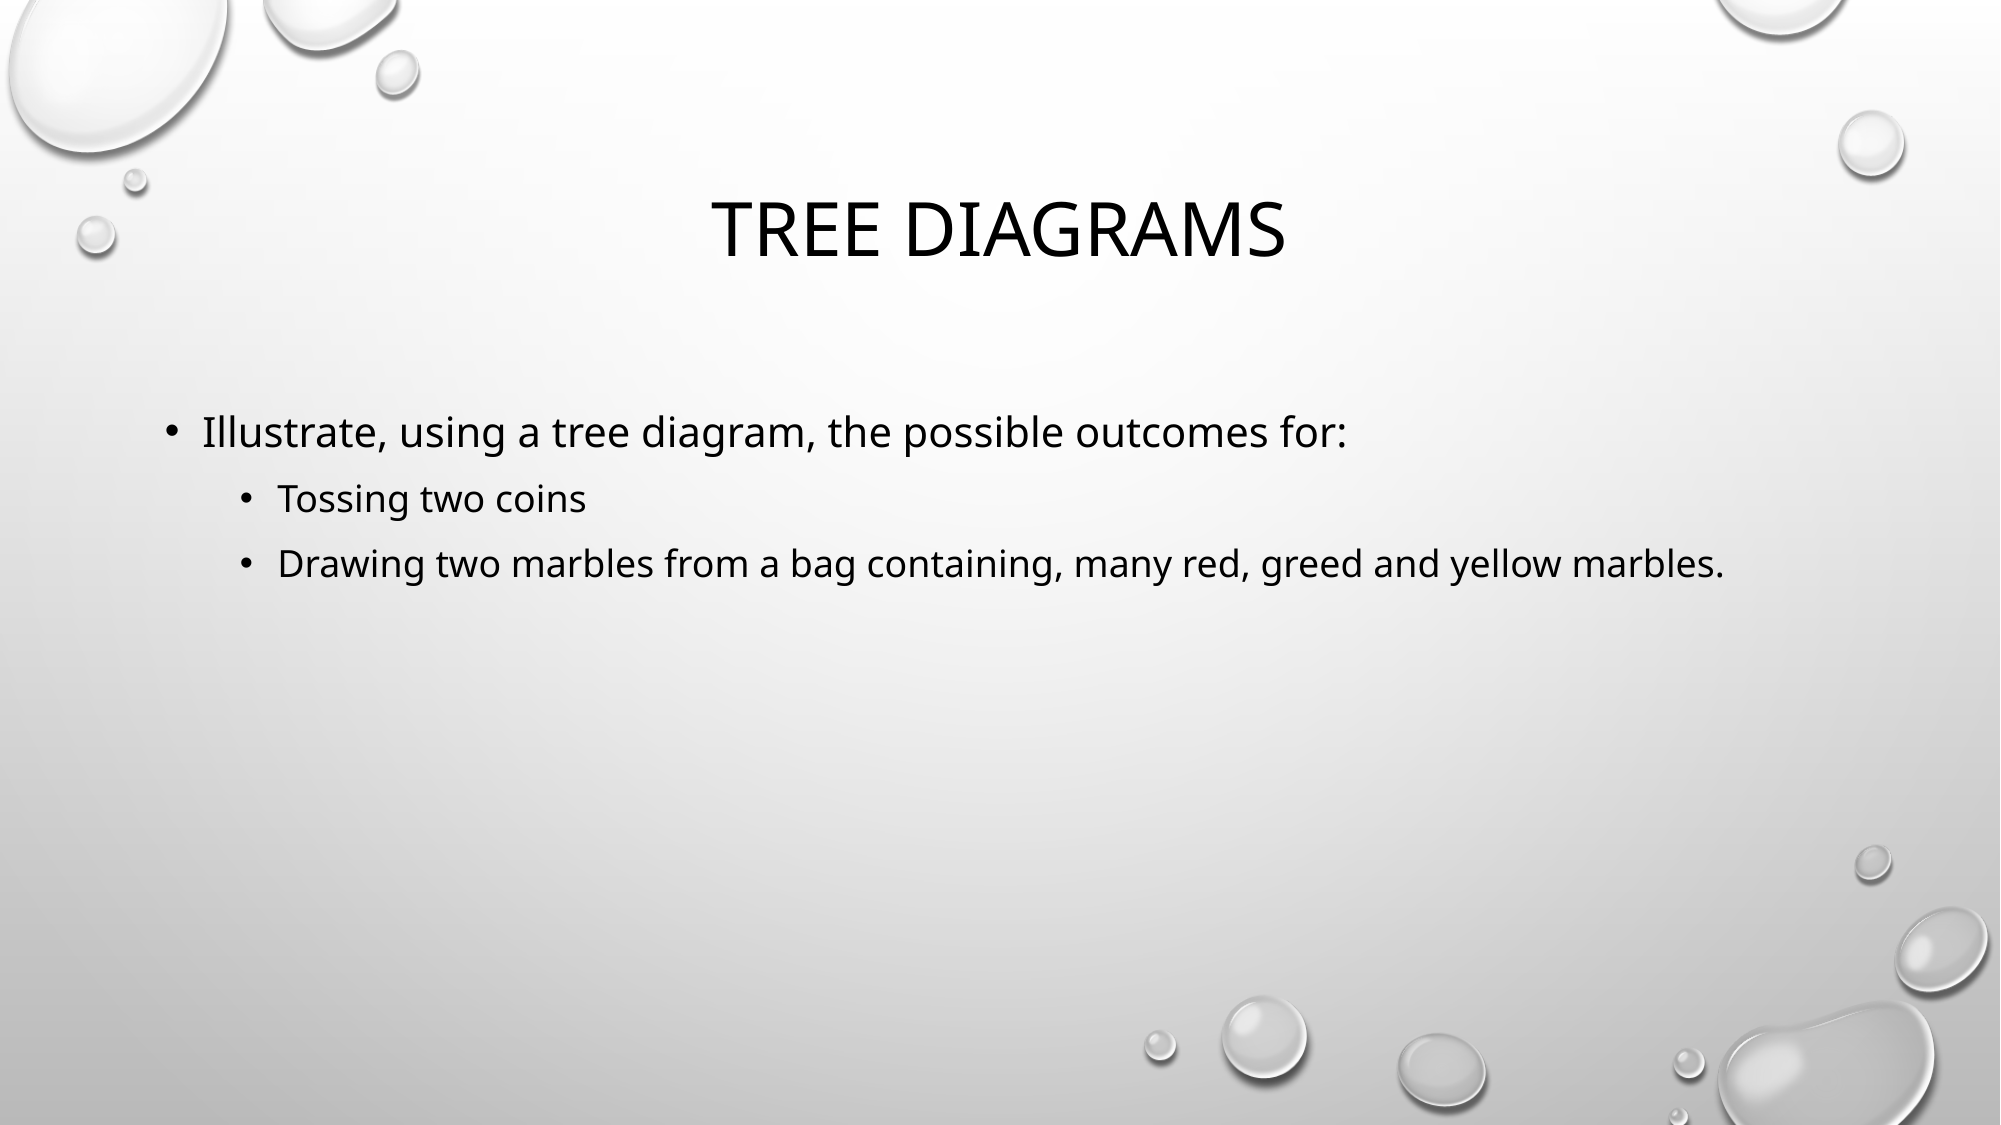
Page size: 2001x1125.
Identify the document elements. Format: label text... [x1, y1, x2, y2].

list Illustrate, using a tree diagram, the possible outcomes for: Tossing two coins Drawing two marbles from a bag containing, many red, greed and yellow marbles. [149, 388, 1850, 950]
title Tree diagrams [149, 101, 1851, 364]
picture [0, 0, 2000, 1125]
